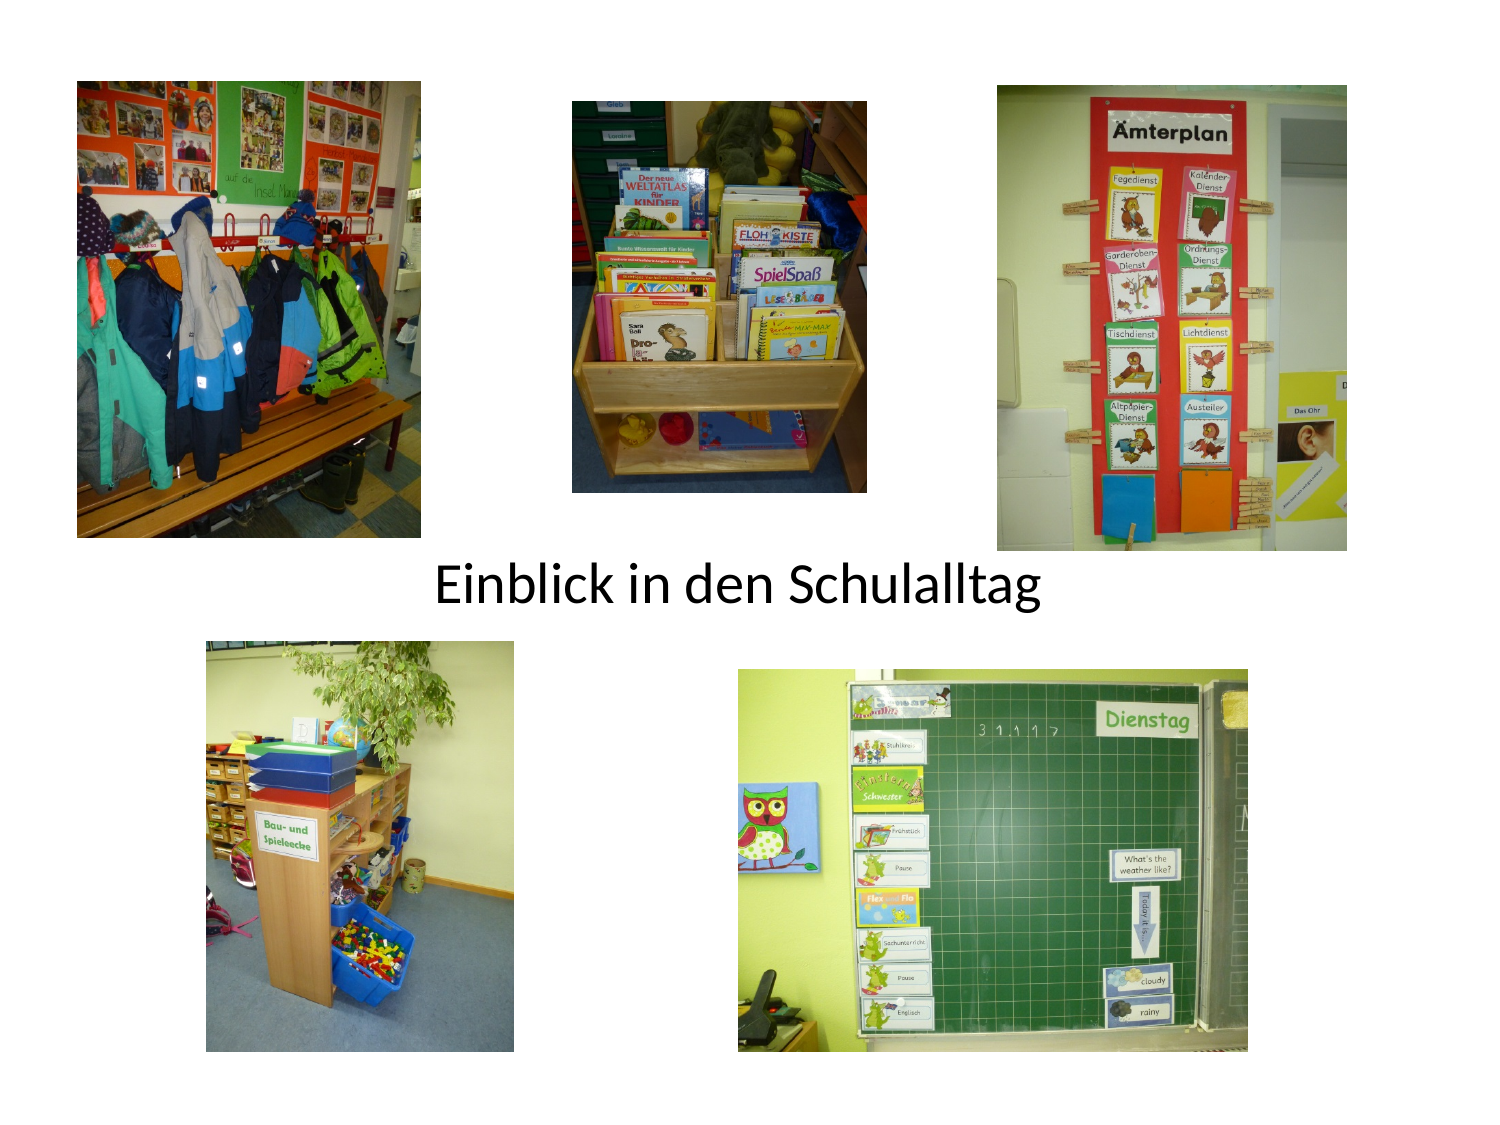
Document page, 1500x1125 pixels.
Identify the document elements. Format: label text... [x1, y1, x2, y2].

picture [738, 669, 1248, 1052]
picture [77, 81, 421, 538]
picture [572, 101, 867, 493]
picture [206, 641, 514, 1052]
picture [997, 85, 1347, 551]
text_box Einblick in den Schulalltag [419, 537, 1058, 623]
